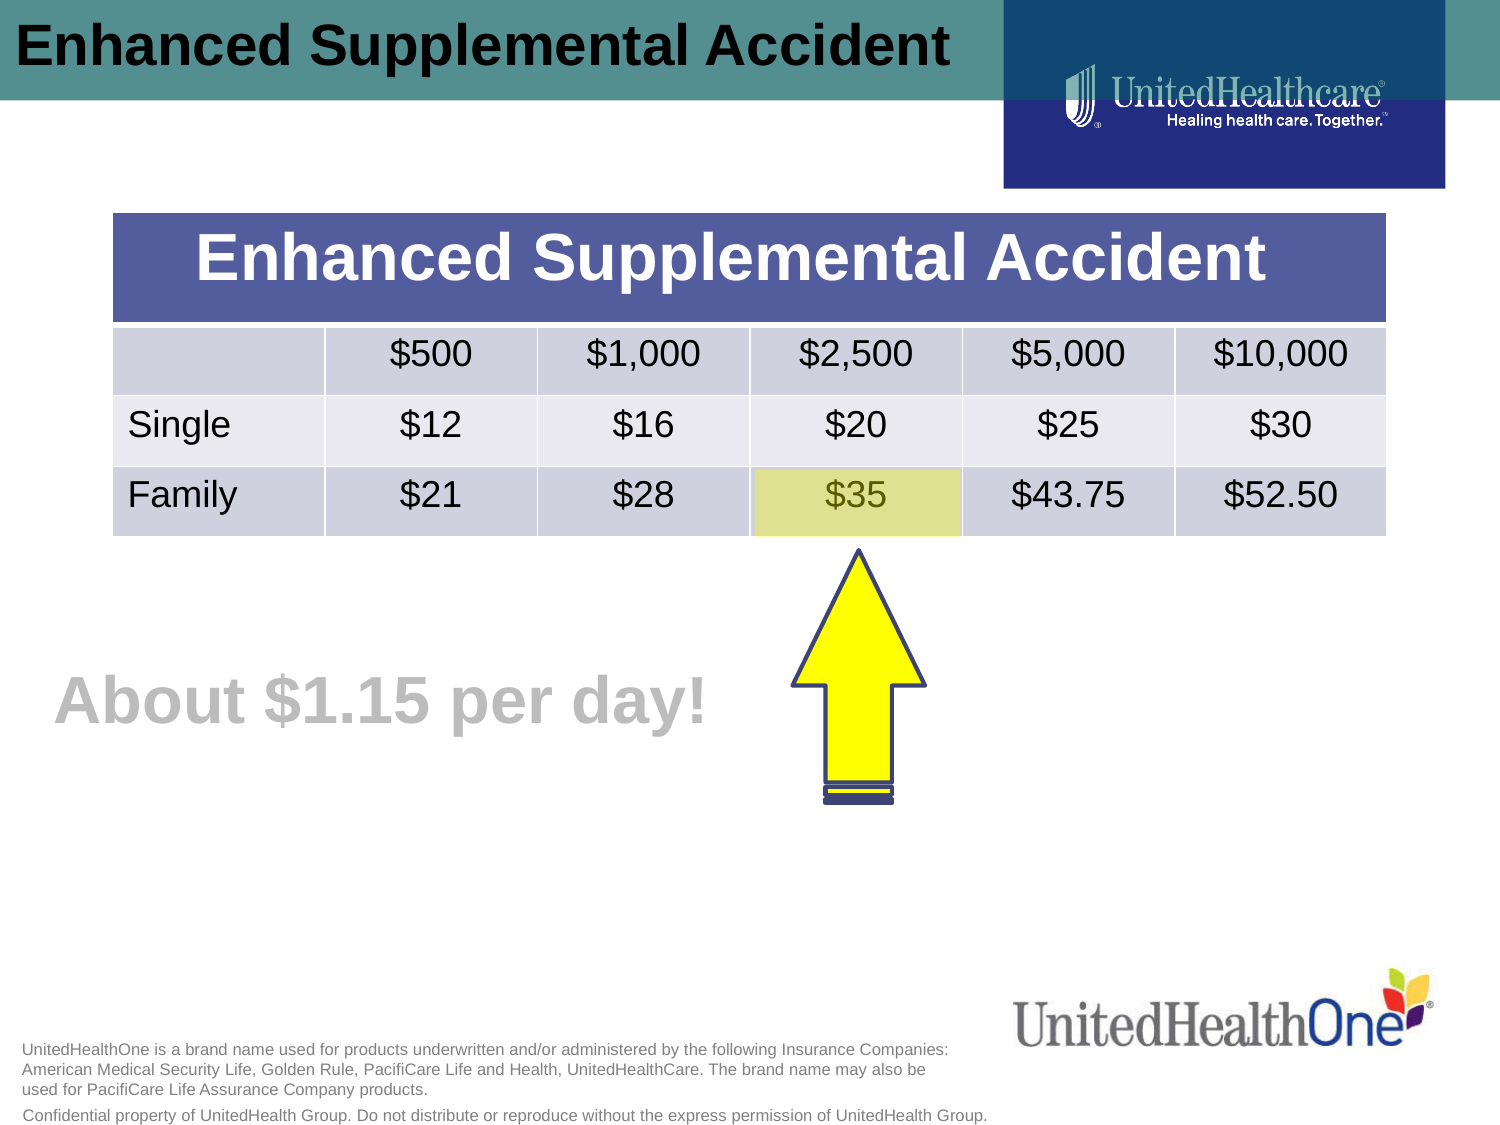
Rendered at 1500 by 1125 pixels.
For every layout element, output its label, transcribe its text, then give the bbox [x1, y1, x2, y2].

table_header Enhanced Supplemental Accident [113, 213, 1386, 322]
table_cell $1,000 [538, 328, 749, 395]
table_cell $21 [326, 467, 537, 536]
table_cell $25 [963, 396, 1174, 466]
table_cell $20 [751, 396, 962, 466]
picture [1013, 968, 1434, 1047]
table_cell $28 [538, 467, 749, 536]
table_cell $5,000 [963, 328, 1174, 395]
table_cell $2,500 [751, 328, 962, 395]
title Enhanced Supplemental Accident [0, 0, 1500, 101]
table_cell $10,000 [1176, 328, 1386, 395]
text_box [790, 547, 927, 805]
table_cell $52.50 [1176, 467, 1386, 536]
table_cell $30 [1176, 396, 1386, 466]
text_box [753, 468, 962, 539]
table_cell $12 [326, 396, 537, 466]
table_cell $500 [326, 328, 537, 395]
text_box About $1.15 per day! [0, 649, 763, 745]
table_cell Single [113, 396, 324, 466]
picture [1066, 101, 1388, 128]
table_cell Family [113, 467, 324, 536]
table_cell $16 [538, 396, 749, 466]
table_cell $43.75 [963, 467, 1174, 536]
table_cell [113, 328, 324, 395]
